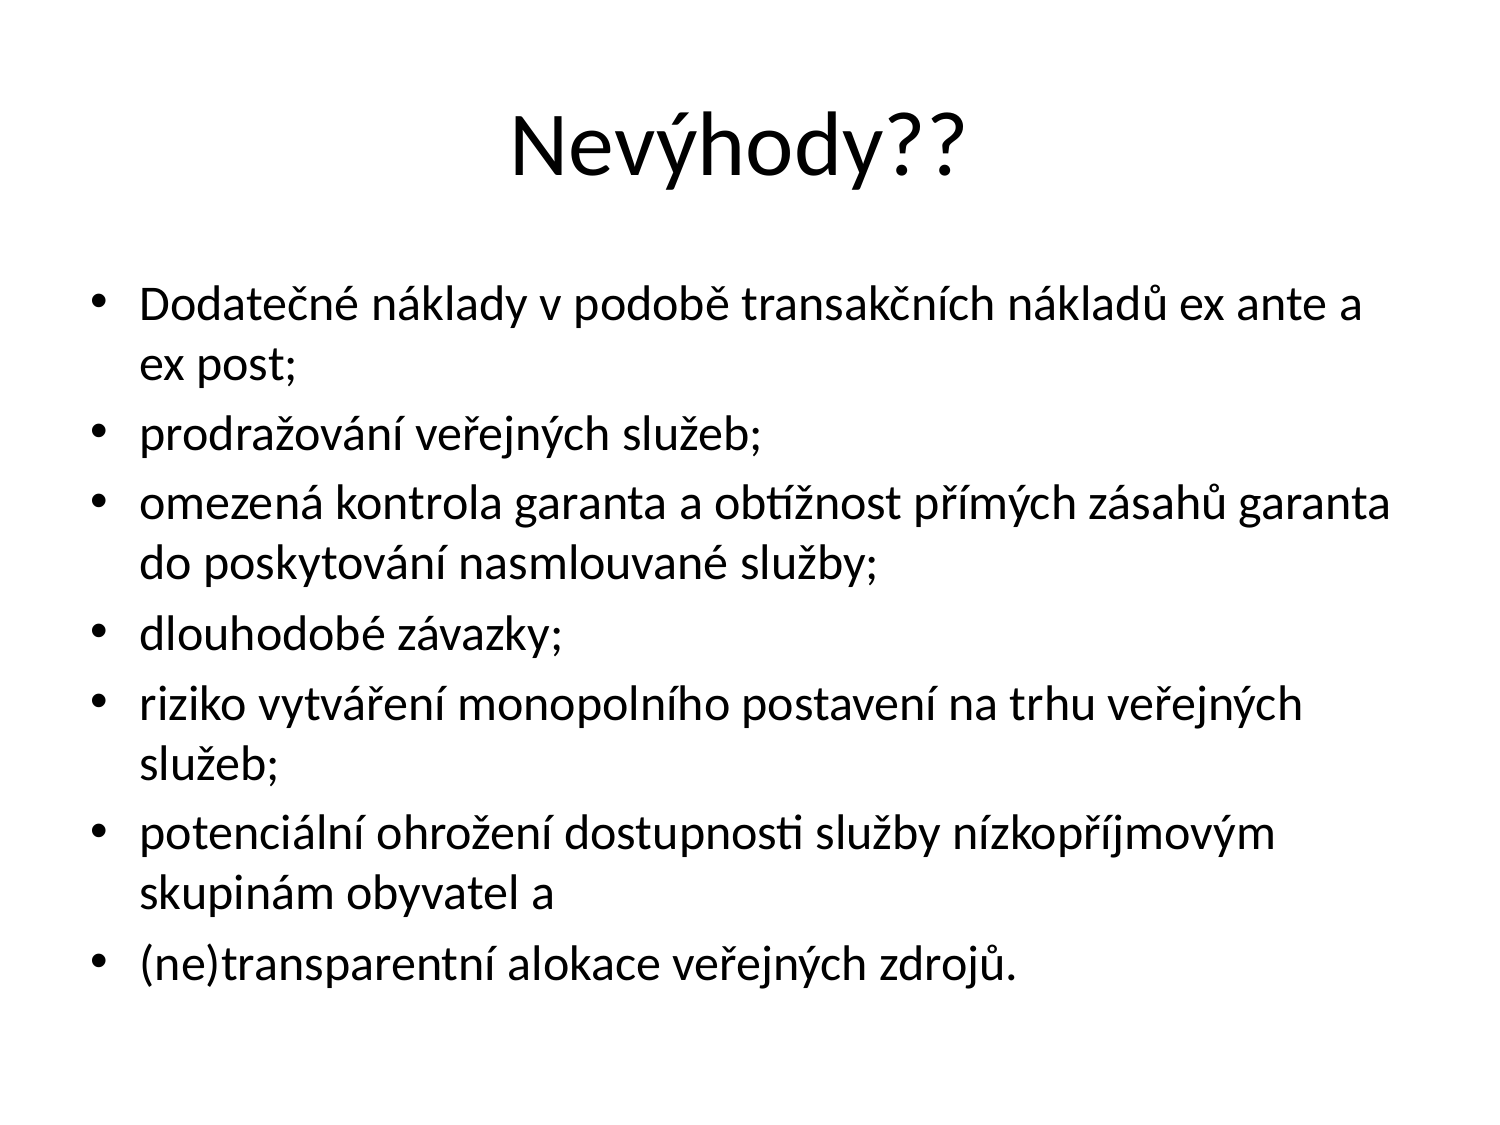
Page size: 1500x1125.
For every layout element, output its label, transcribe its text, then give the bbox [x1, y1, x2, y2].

list Dodatečné náklady v podobě transakčních nákladů ex ante a ex post; prodražování veřejných služeb; omezená kontrola garanta a obtížnost přímých zásahů garanta do poskytování nasmlouvané služby; dlouhodobé závazky; riziko vytváření monopolního postavení na trhu veřejných služeb; potenciální ohrožení dostupnosti služby nízkopříjmovým skupinám obyvatel a (ne)transparentní alokace veřejných zdrojů. [75, 262, 1425, 1005]
title Nevýhody?? [75, 45, 1425, 233]
